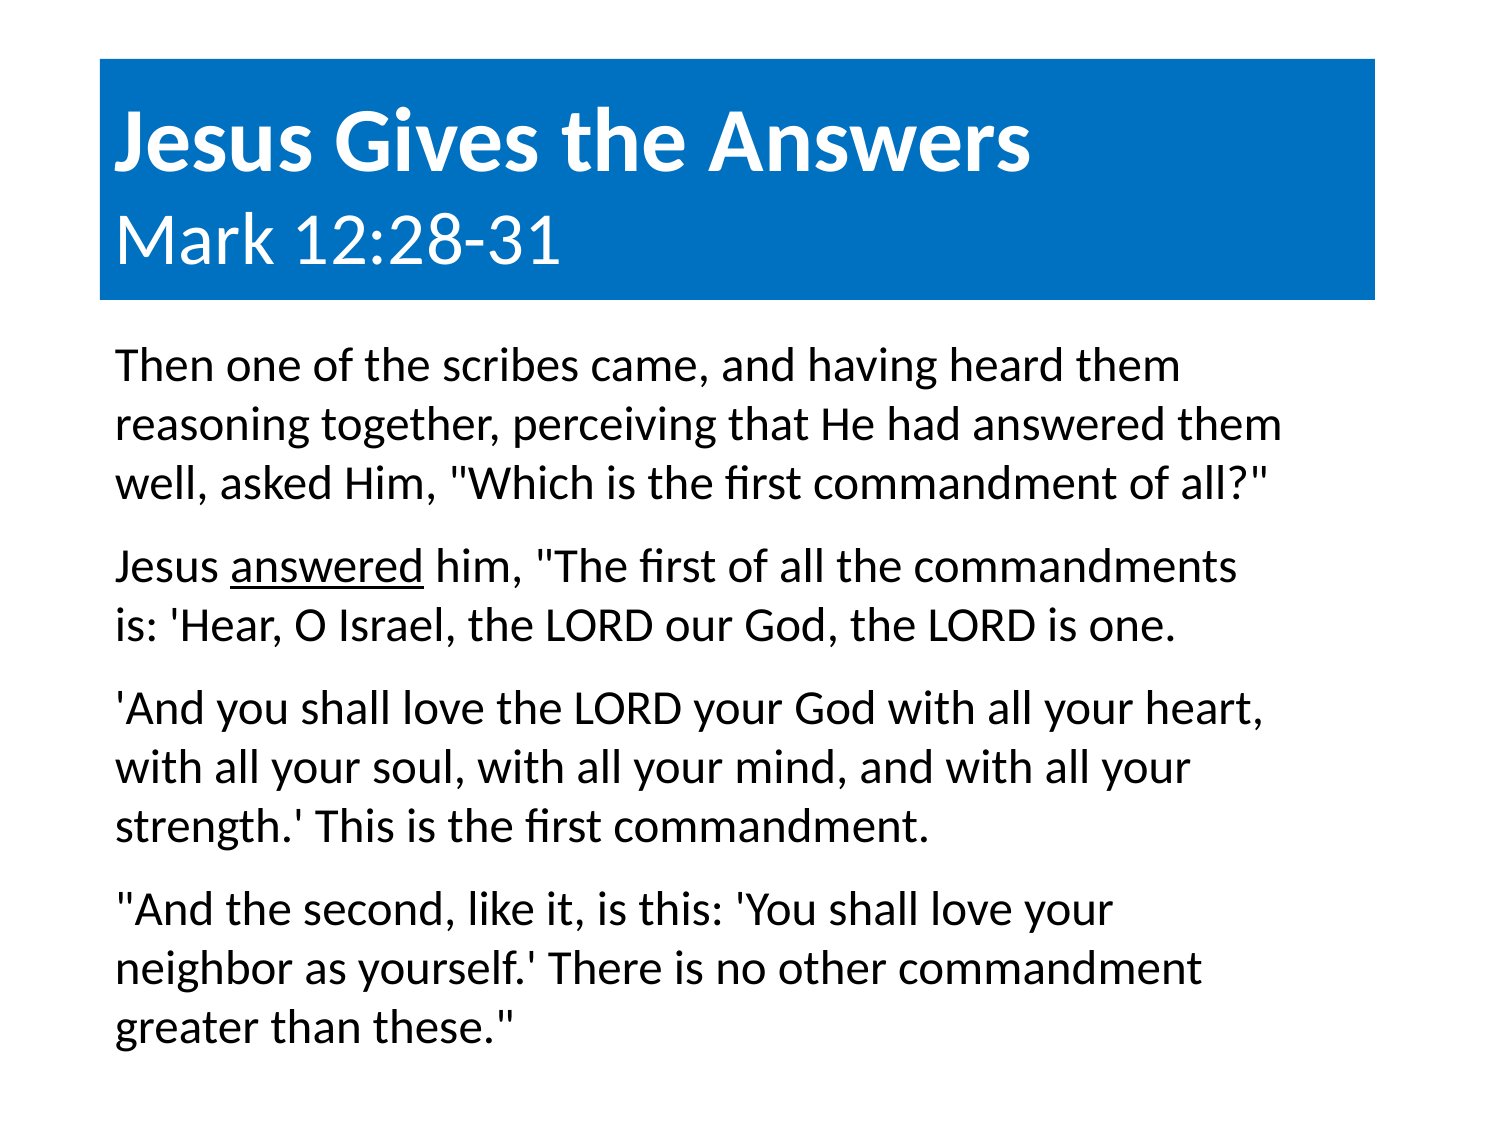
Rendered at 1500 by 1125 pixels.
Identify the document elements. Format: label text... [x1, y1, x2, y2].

title Jesus Gives the Answers Mark 12:28-31 [99, 58, 1375, 300]
subtitle Then one of the scribes came, and having heard them reasoning together, perceiving that He had answered them well, asked Him, "Which is the first commandment of all?" Jesus answered him, "The first of all the commandments is: 'Hear, O Israel, the LORD our God, the LORD is one. 'And you shall love the LORD your God with all your heart, with all your soul, with all your mind, and with all your strength.' This is the first commandment. "And the second, like it, is this: 'You shall love your neighbor as yourself.' There is no other commandment greater than these." [99, 324, 1300, 1075]
